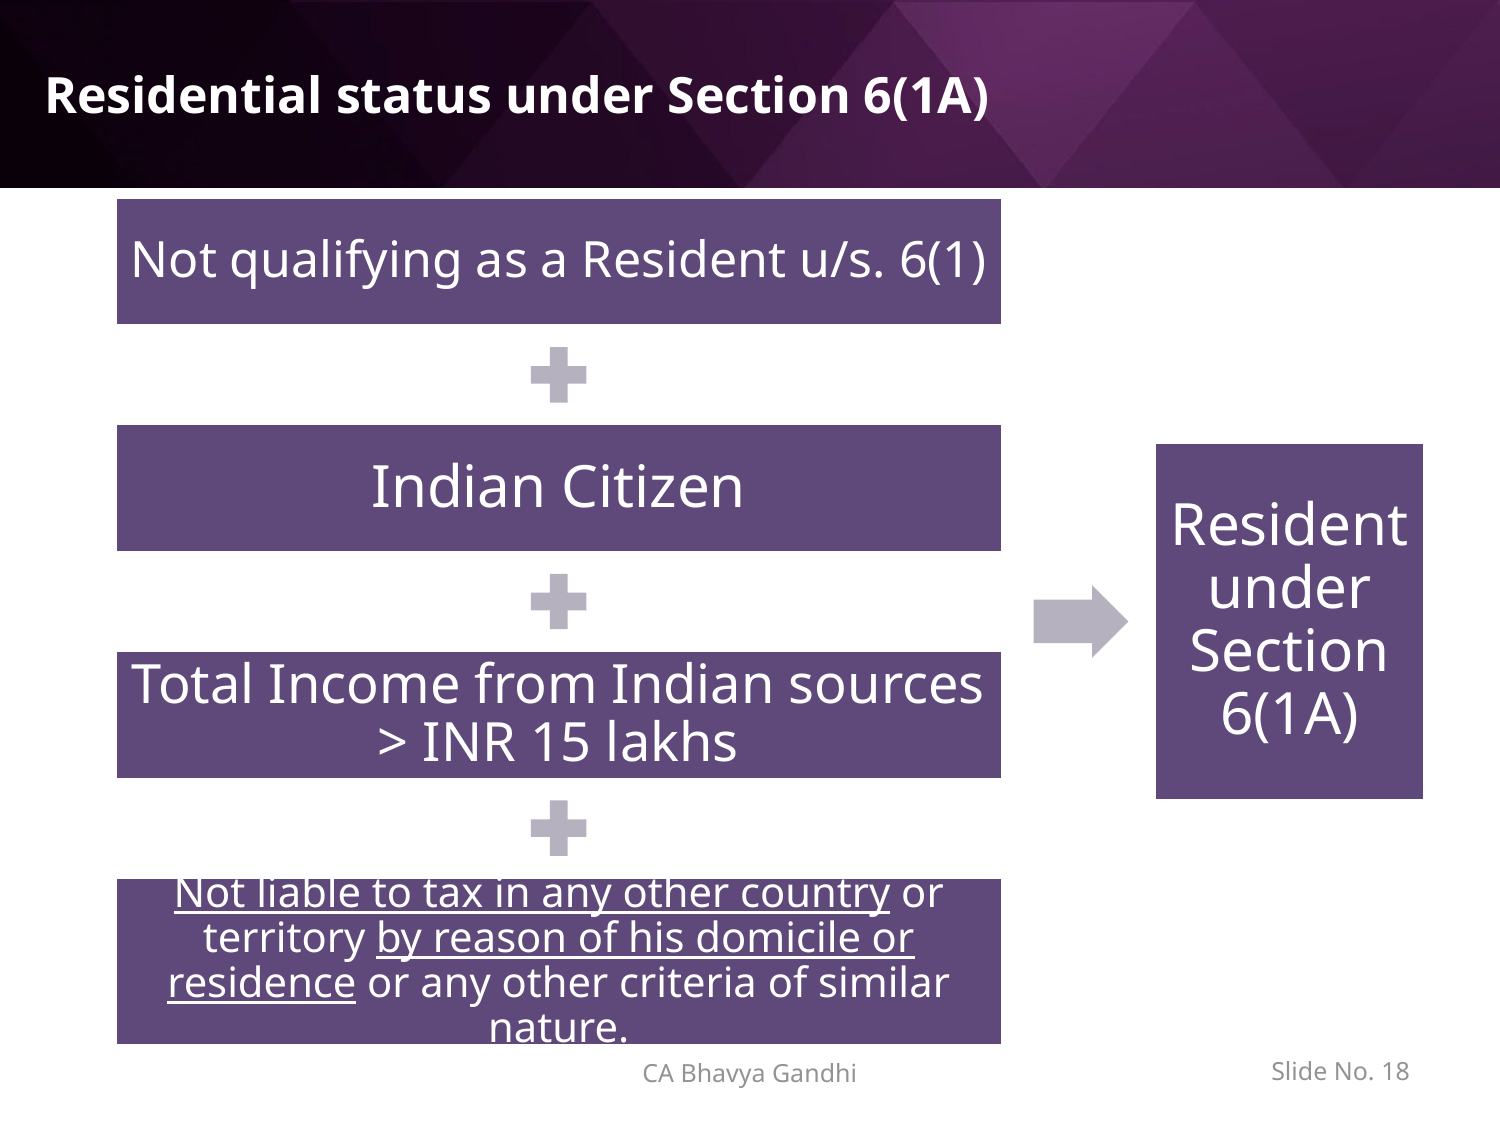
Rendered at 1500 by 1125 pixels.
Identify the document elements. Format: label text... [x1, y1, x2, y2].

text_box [41, 195, 1426, 1047]
slide_number Slide No. 17 [1074, 1054, 1425, 1103]
footer CA Bhavya Gandhi [512, 1055, 988, 1103]
title Residential status under Section 6(1A) [0, 0, 1500, 188]
